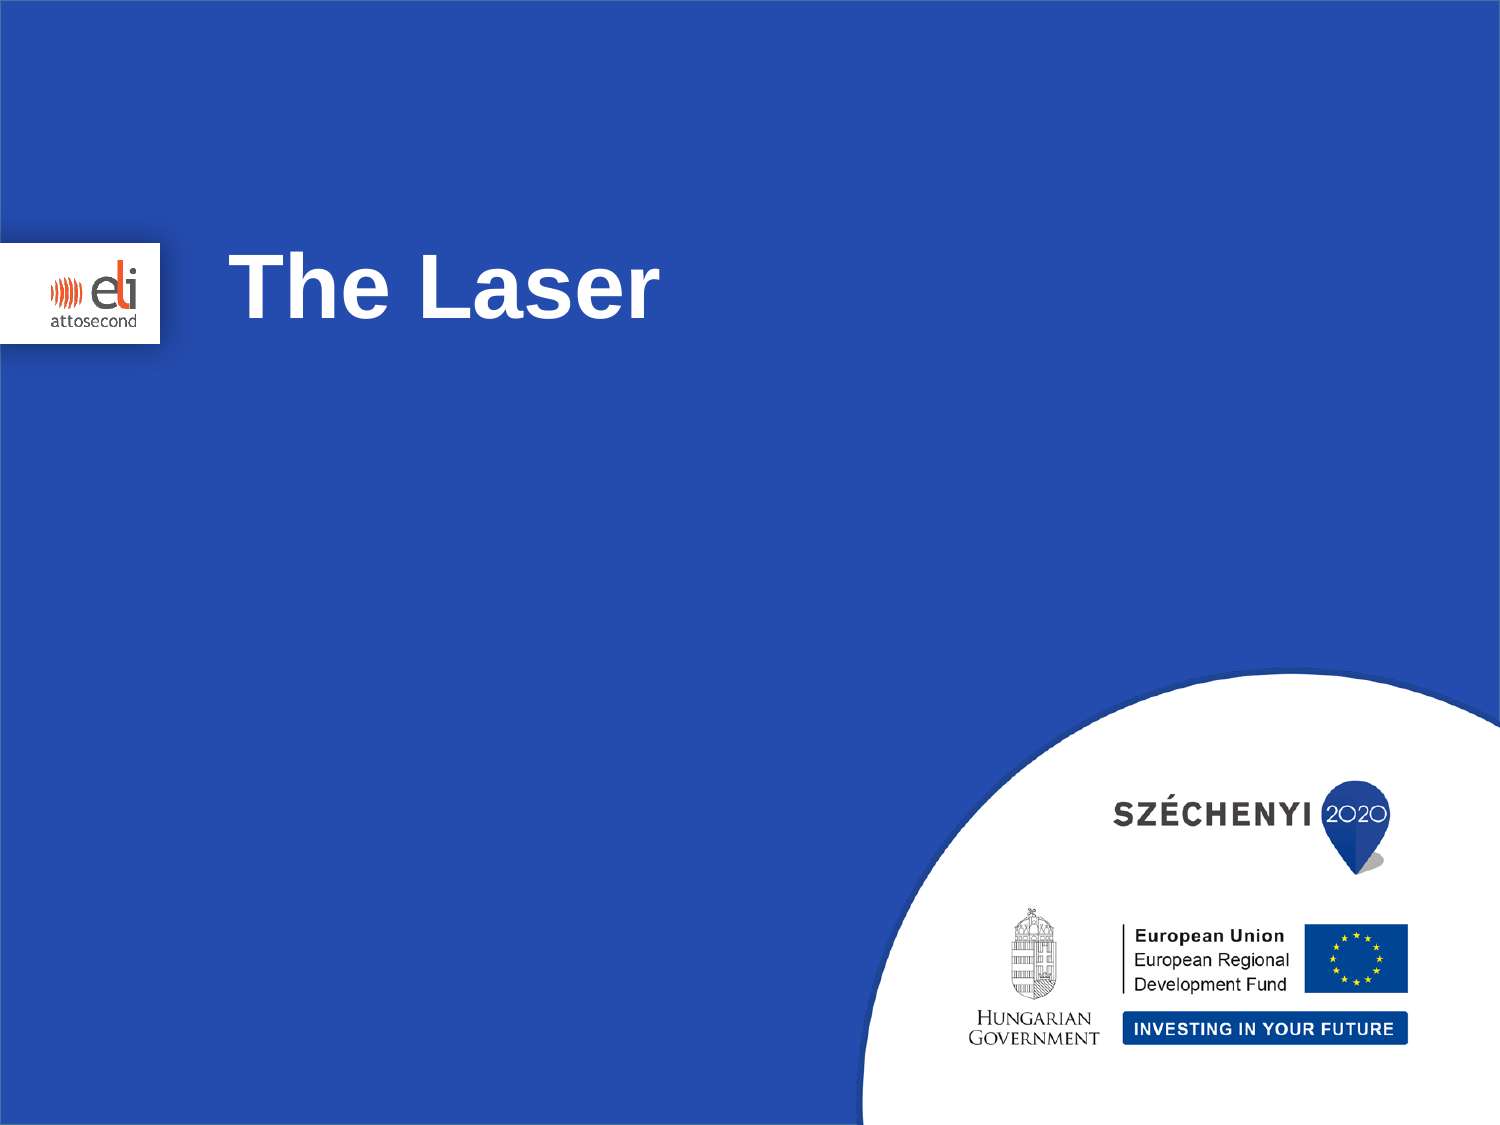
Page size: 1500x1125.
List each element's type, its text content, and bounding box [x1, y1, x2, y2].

picture [51, 260, 136, 327]
title The Laser [214, 231, 939, 587]
picture [856, 667, 1500, 1125]
